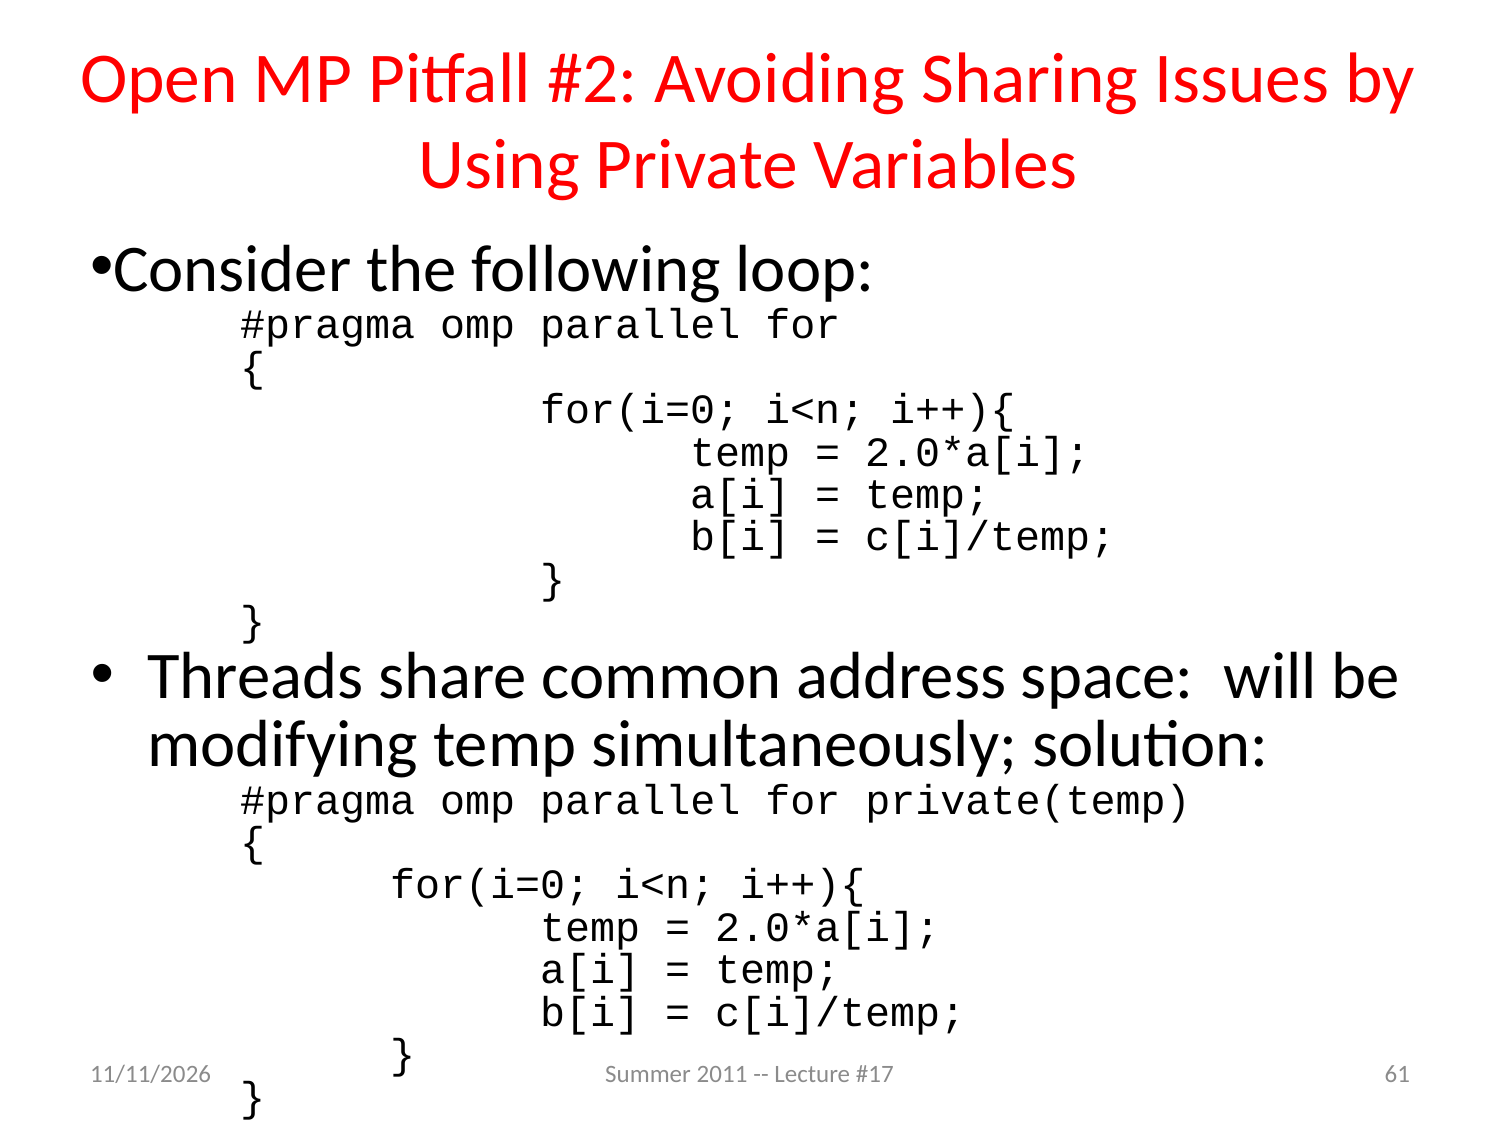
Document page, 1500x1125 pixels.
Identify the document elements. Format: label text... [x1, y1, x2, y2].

slide_number 61 [1074, 1042, 1425, 1103]
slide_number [75, 1042, 425, 1103]
list Consider the following loop: #pragma omp parallel for { for(i=0; i<n; i++){ temp = 2.0*a[i]; a[i] = temp; b[i] = c[i]/temp; } } Threads share common address space: will be modifying temp simultaneously; solution: #pragma omp parallel for private(temp) { for(i=0; i<n; i++){ temp = 2.0*a[i]; a[i] = temp; b[i] = c[i]/temp; } } [75, 229, 1425, 972]
title Open MP Pitfall #2: Avoiding Sharing Issues by Using Private Variables [36, 22, 1462, 211]
footer Summer 2011 -- Lecture #17 [512, 1042, 988, 1103]
